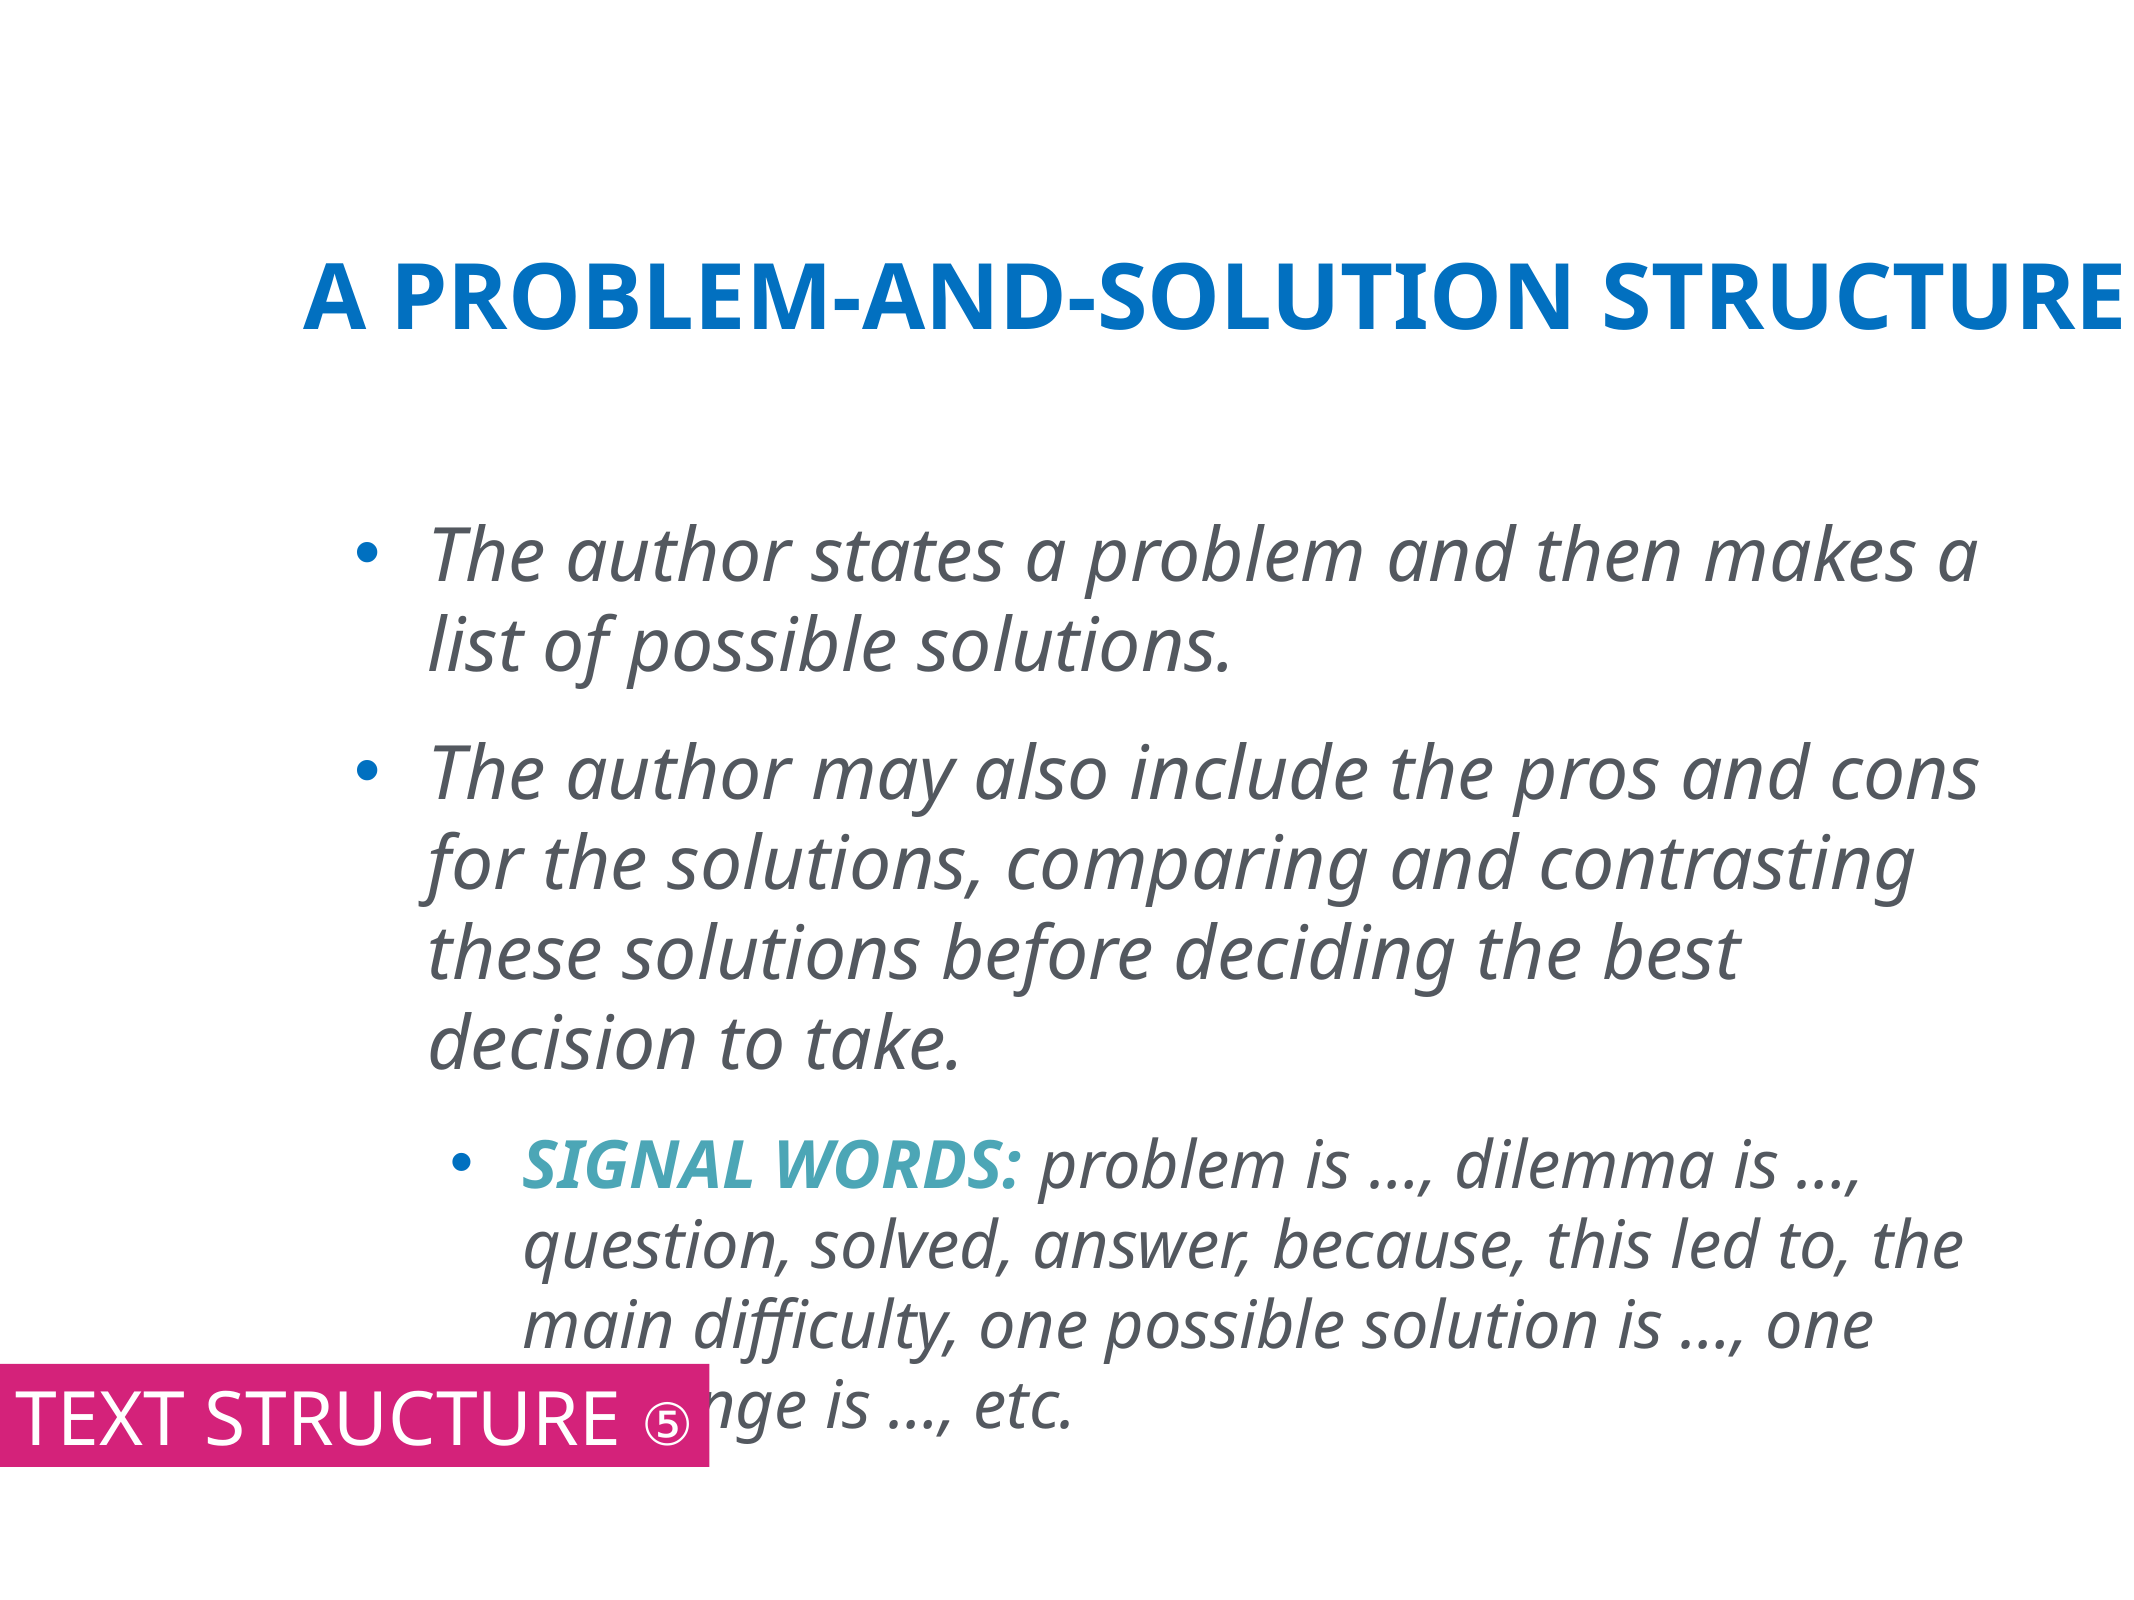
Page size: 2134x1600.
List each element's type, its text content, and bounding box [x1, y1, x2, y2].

text_box Text Structure ⑤ [0, 1363, 710, 1467]
list A Problem-and-Solution Structure [302, 185, 2134, 428]
list The author states a problem and then makes a list of possible solutions. The author may also include the pros and cons for the solutions, comparing and contrasting these solutions before deciding the best decision to take. Signal words: problem is …, dilemma is …, question, solved, answer, because, this led to, the main difficulty, one possible solution is …, one challenge is …, etc. [302, 506, 2023, 1388]
